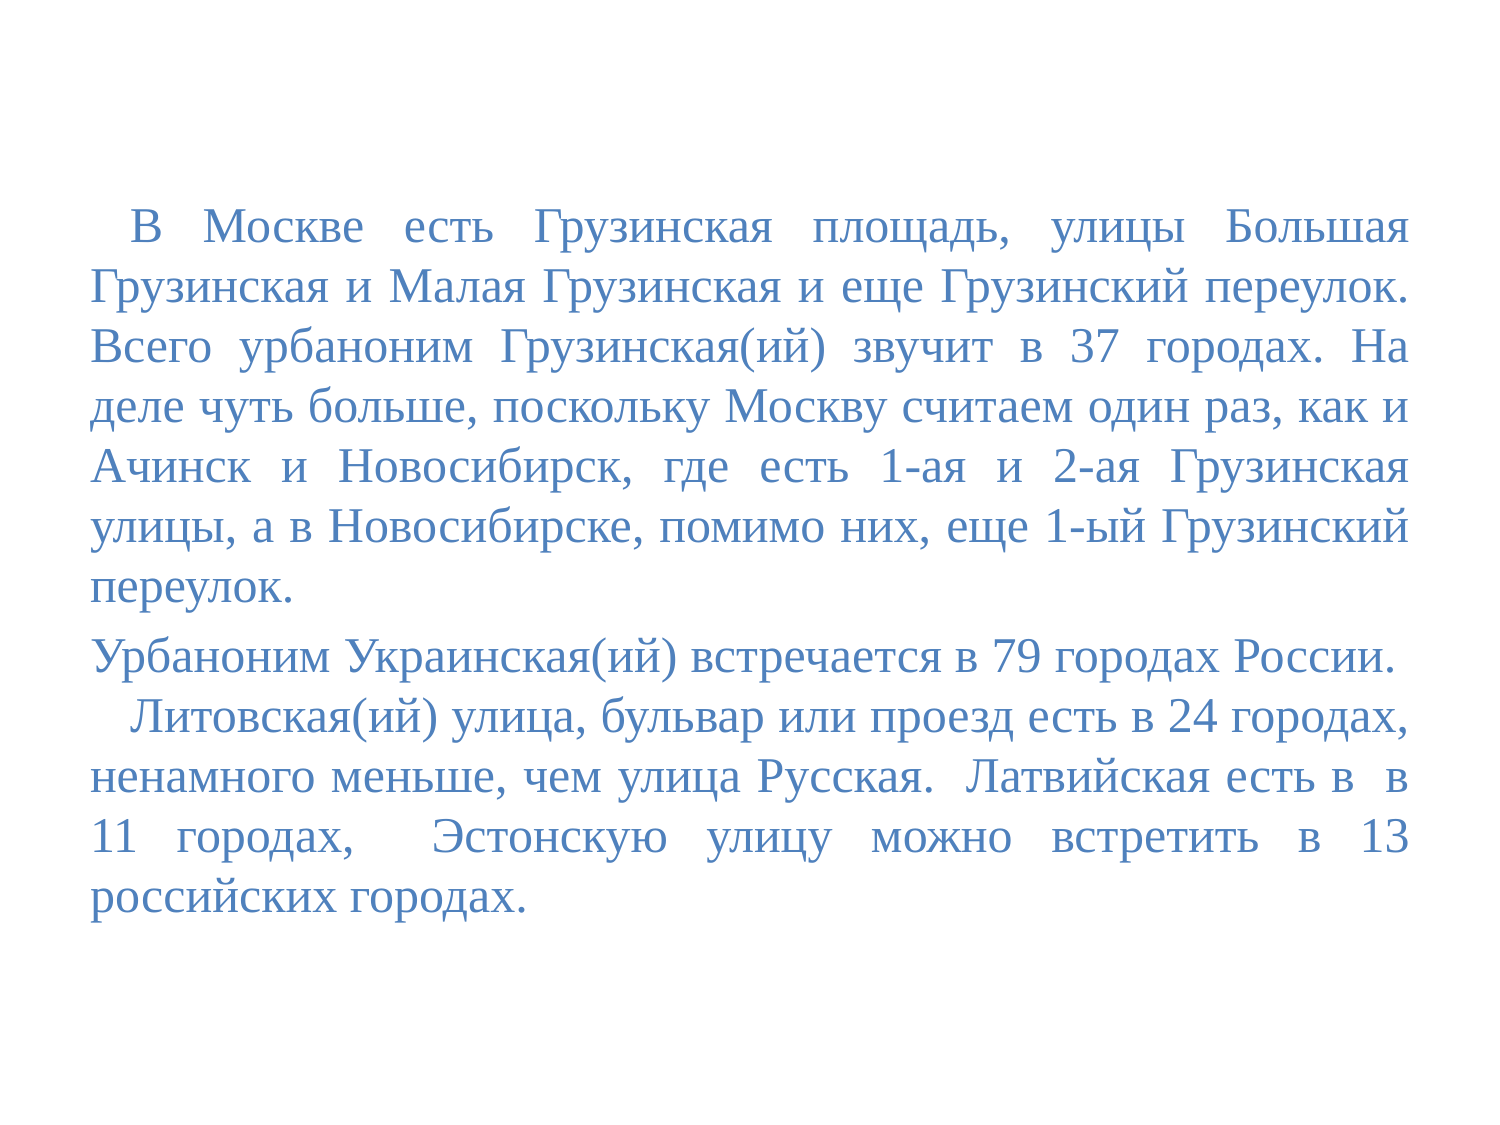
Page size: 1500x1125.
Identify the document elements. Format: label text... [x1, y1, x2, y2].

list В Москве есть Грузинская площадь, улицы Большая Грузинская и Малая Грузинская и еще Грузинский переулок. Всего урбаноним Грузинская(ий) звучит в 37 городах. На деле чуть больше, поскольку Москву считаем один раз, как и Ачинск и Новосибирск, где есть 1-ая и 2-ая Грузинская улицы, а в Новосибирске, помимо них, еще 1-ый Грузинский переулок. Урбаноним Украинская(ий) встречается в 79 городах России. Литовская(ий) улица, бульвар или проезд есть в 24 городах, ненамного меньше, чем улица Русская. Латвийская есть в в 11 городах, Эстонскую улицу можно встретить в 13 российских городах. [75, 185, 1425, 1096]
